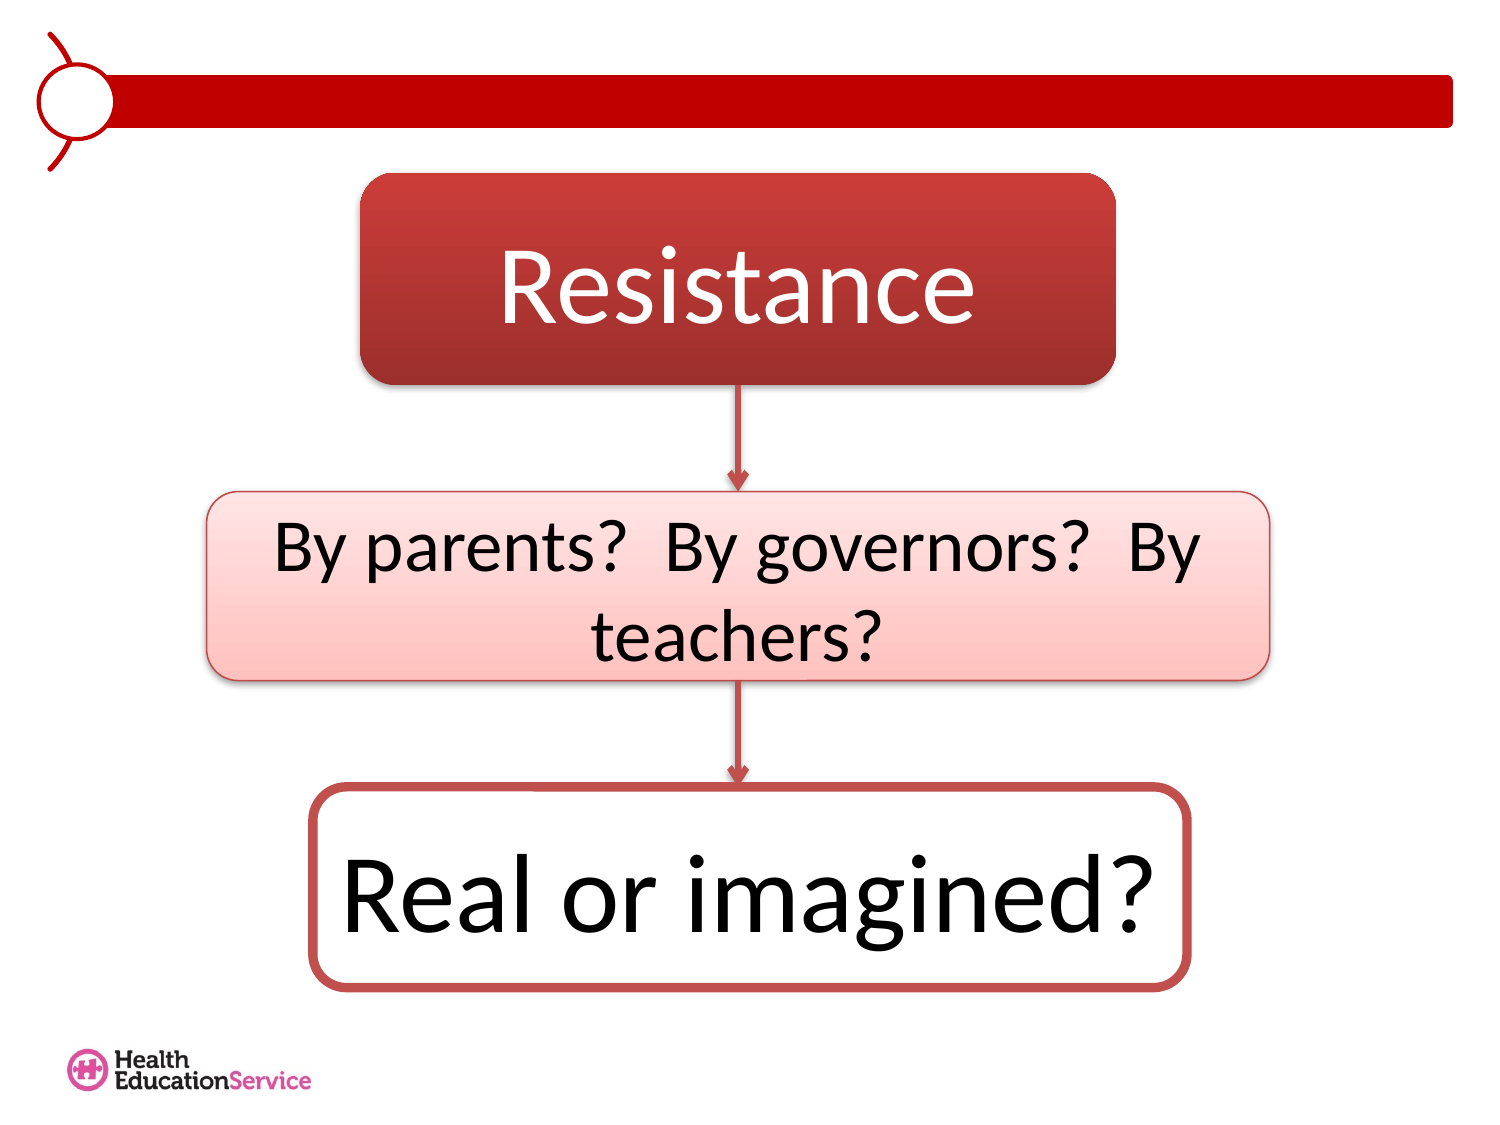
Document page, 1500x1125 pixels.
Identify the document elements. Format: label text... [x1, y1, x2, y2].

picture [64, 1046, 313, 1094]
text_box Real or imagined? [310, 784, 1190, 990]
text_box Resistance [360, 172, 1117, 386]
text_box By parents? By governors? By teachers? [205, 490, 1271, 682]
